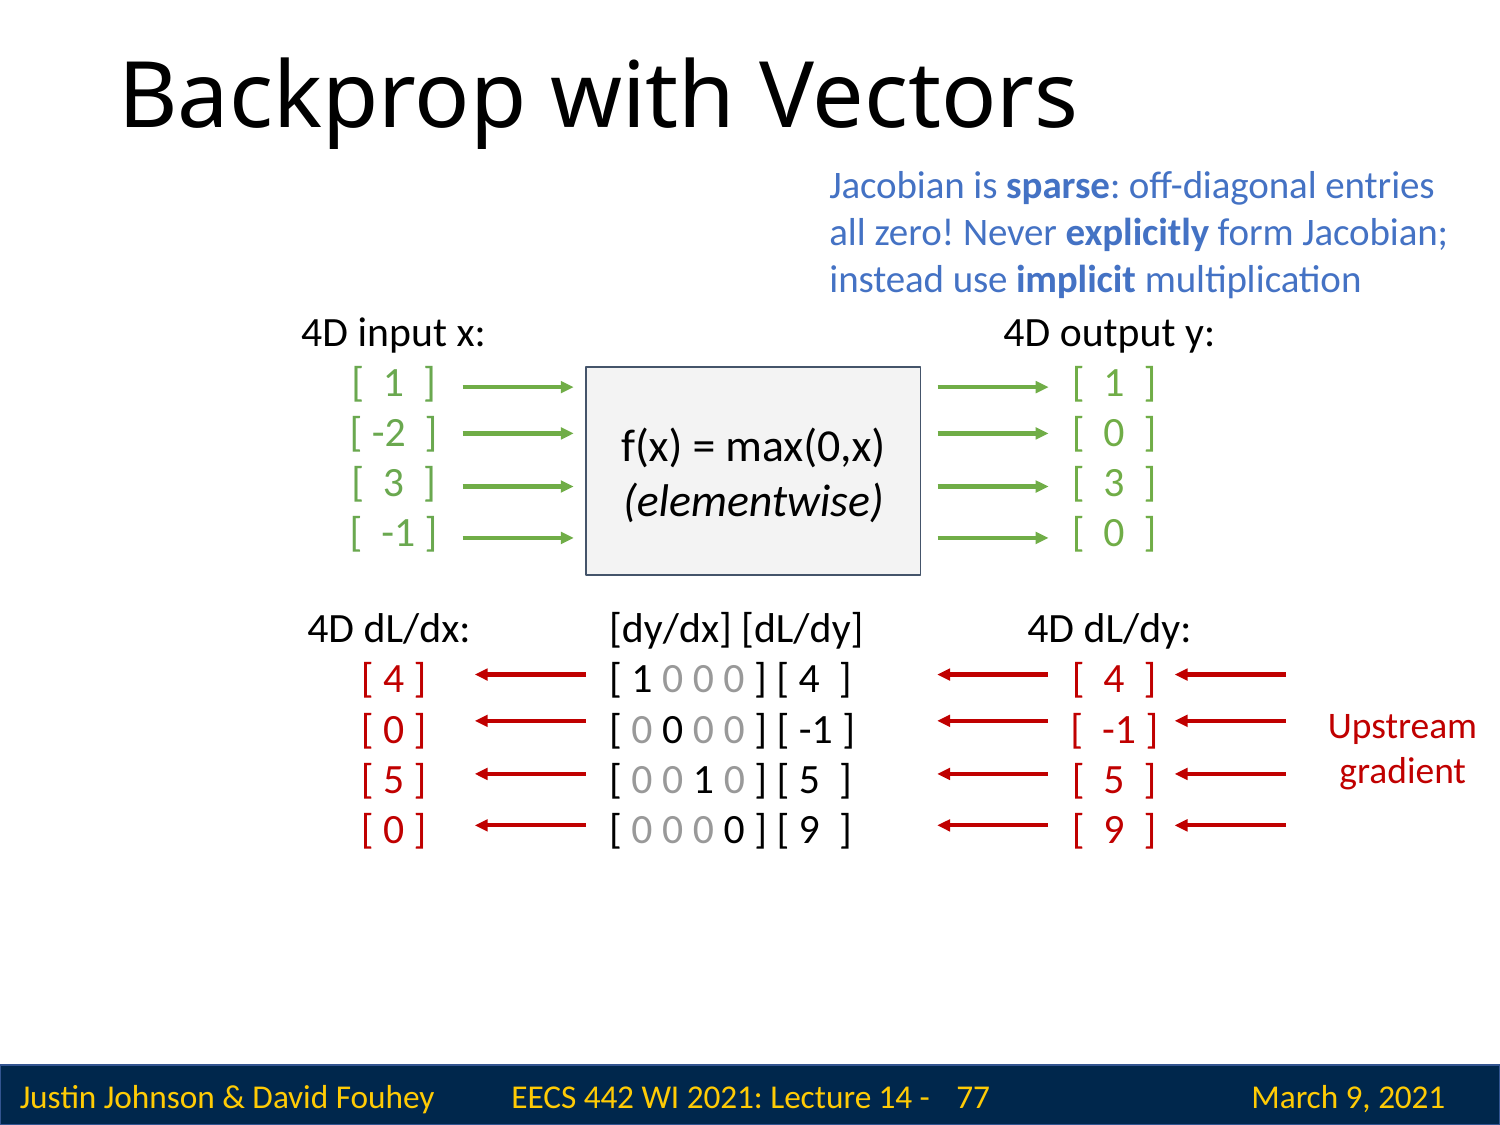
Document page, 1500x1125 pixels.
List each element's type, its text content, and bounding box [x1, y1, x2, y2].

text_box 4D dL/dx: [ 4 ] [ 0 ] [ 5 ] [ 0 ] [278, 586, 509, 872]
title Backprop with Vectors [103, 29, 1397, 165]
text_box 4D dL/dy: [ 4 ] [ -1 ] [ 5 ] [ 9 ] [959, 586, 1269, 872]
text_box 4D output y: [ 1 ] [ 0 ] [ 3 ] [ 0 ] [978, 318, 1250, 575]
text_box [dy/dx] [dL/dy] [ 1 0 0 0 ] [ 4 ] [ 0 0 0 0 ] [ -1 ] [ 0 0 1 0 ] [ 5 ] [ 0 0 0 0 ] [ 9 ] [594, 586, 913, 872]
text_box f(x) = max(0,x) (elementwise) [585, 366, 921, 575]
slide_number 77 [900, 1065, 1032, 1125]
text_box 4D input x: [ 1 ] [ -2 ] [ 3 ] [ -1 ] [273, 290, 515, 575]
text_box Jacobian is sparse: off-diagonal entries all zero! Never explicitly form Jacobian; instead use implicit multiplication [814, 145, 1482, 318]
text_box Upstream gradient [1294, 686, 1500, 801]
